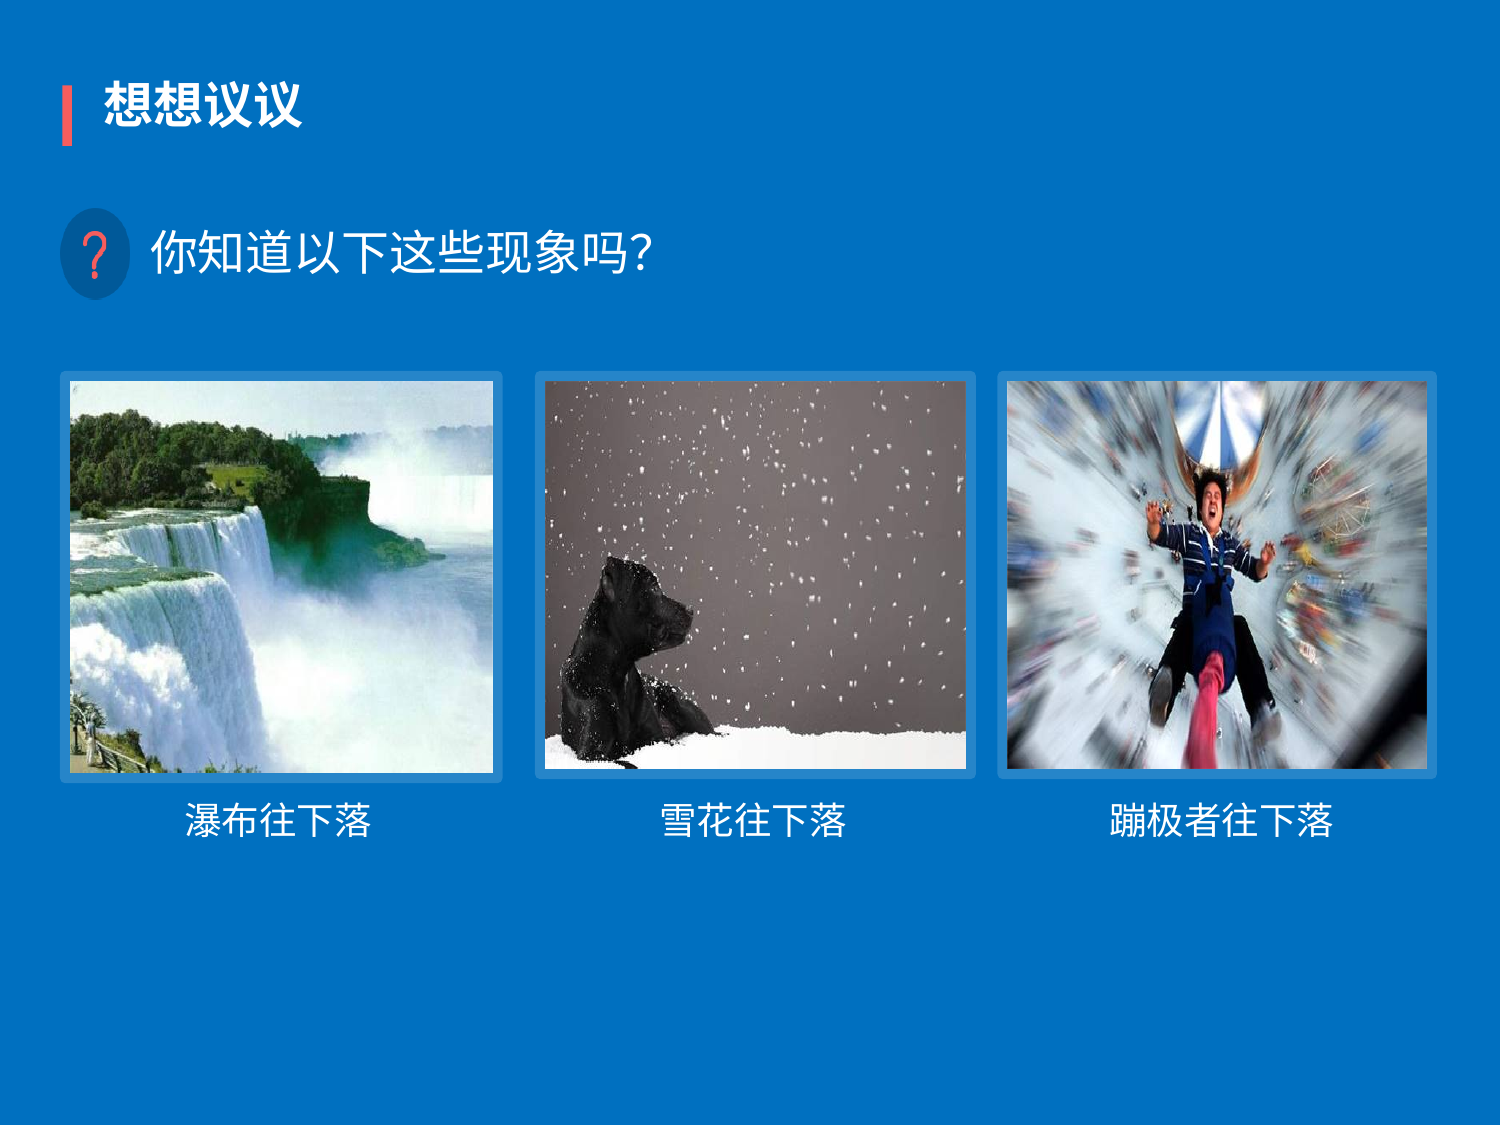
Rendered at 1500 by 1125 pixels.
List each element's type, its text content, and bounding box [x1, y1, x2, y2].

picture [1007, 380, 1427, 769]
text_box 雪花往下落 [659, 785, 855, 842]
text_box 你知道以下这些现象吗？ [149, 208, 868, 281]
text_box 想想议议 [103, 58, 311, 134]
text_box 瀑布往下落 [184, 785, 380, 842]
picture [70, 380, 493, 774]
picture [545, 380, 966, 769]
picture [60, 208, 130, 301]
text_box 蹦极者往下落 [1109, 785, 1343, 842]
text_box [62, 85, 72, 146]
